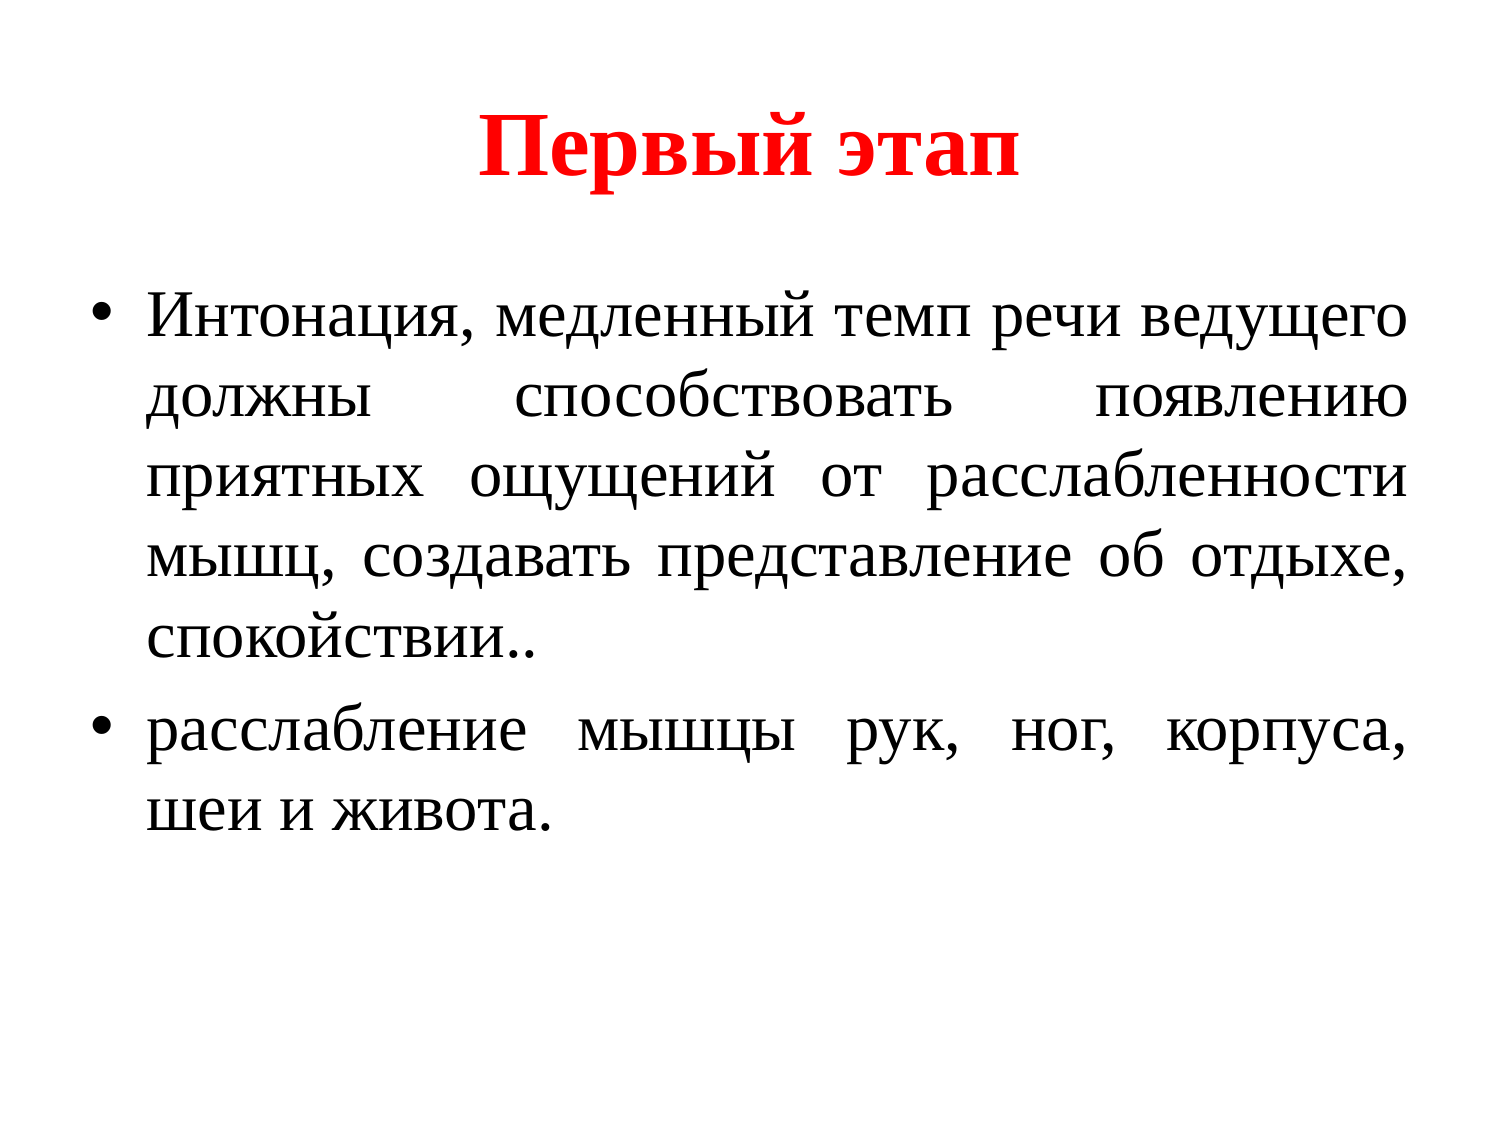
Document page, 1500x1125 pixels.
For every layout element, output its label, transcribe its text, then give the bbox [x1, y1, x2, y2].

title Первый этап [75, 45, 1425, 233]
list Интонация, медленный темп речи ведущего должны способствовать появлению приятных ощущений от расслабленности мышц, создавать представление об отдыхе, спокойствии.. расслабление мышцы рук, ног, корпуса, шеи и живота. [75, 262, 1425, 1005]
